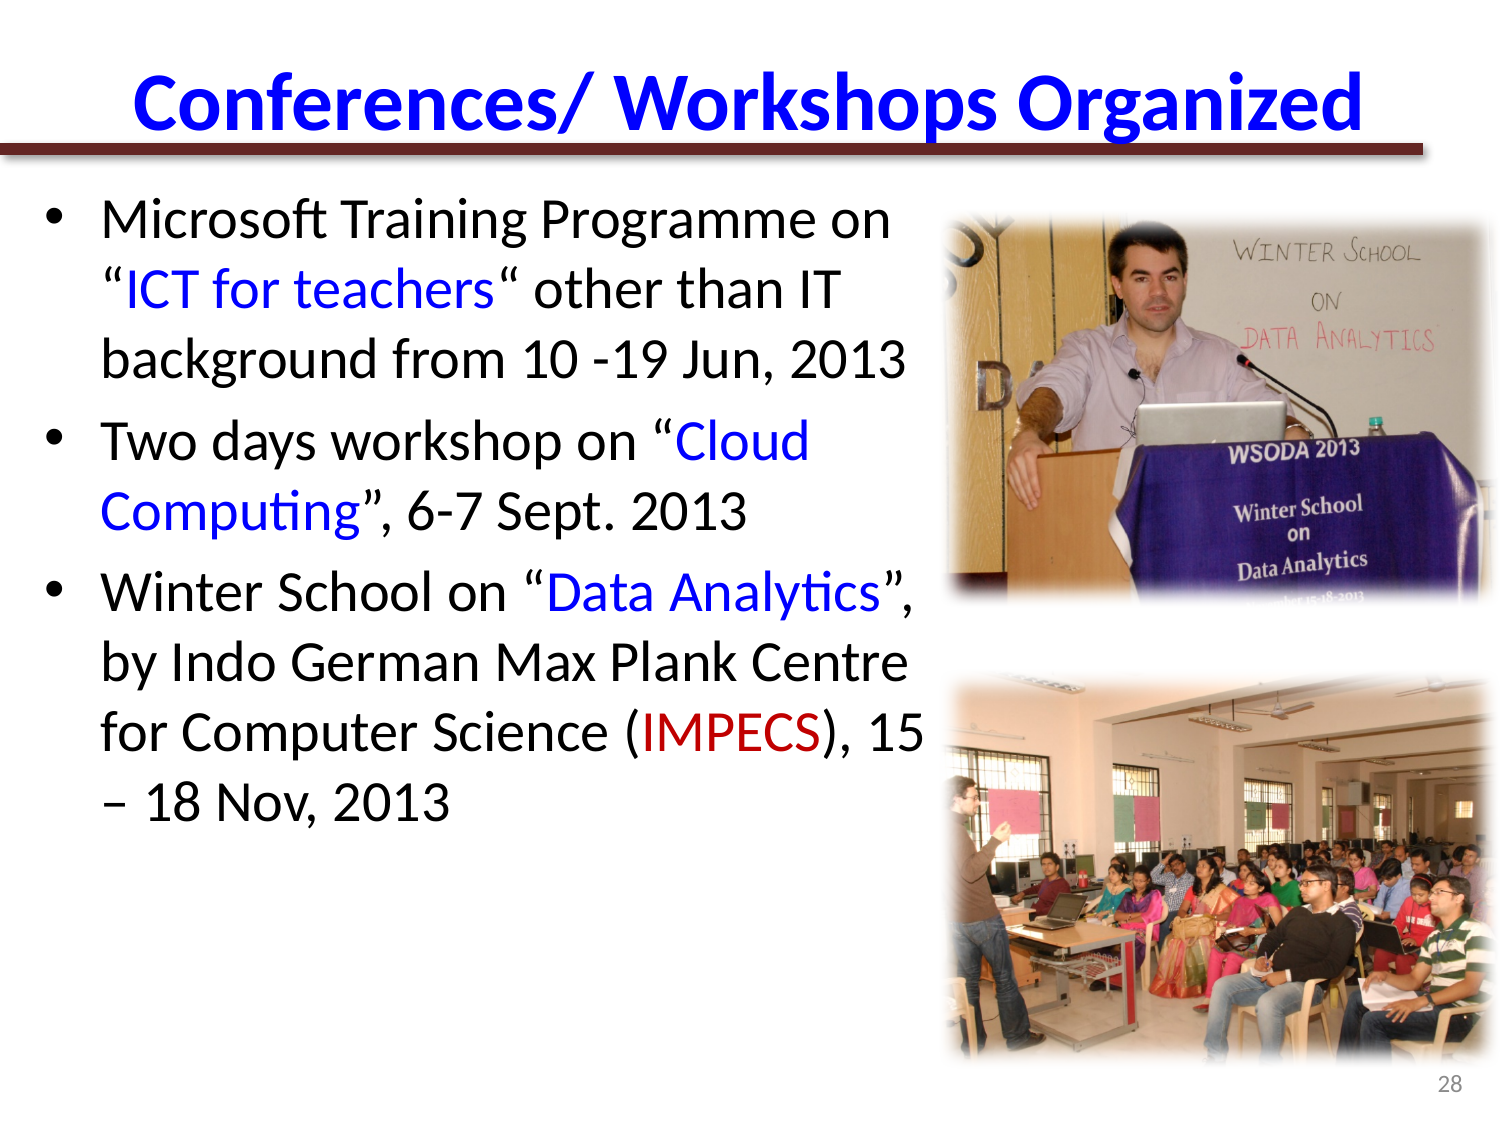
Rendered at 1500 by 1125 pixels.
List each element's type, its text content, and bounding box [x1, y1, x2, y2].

title Conferences/ Workshops Organized [74, 44, 1426, 150]
picture [938, 668, 1500, 1070]
picture [938, 207, 1500, 610]
slide_number 28 [1128, 1078, 1478, 1107]
list Microsoft Training Programme on “ICT for teachers“ other than IT background from 10 -19 Jun, 2013 Two days workshop on “Cloud Computing”, 6-7 Sept. 2013 Winter School on “Data Analytics”, by Indo German Max Plank Centre for Computer Science (IMPECS), 15 – 18 Nov, 2013 [29, 172, 975, 1059]
